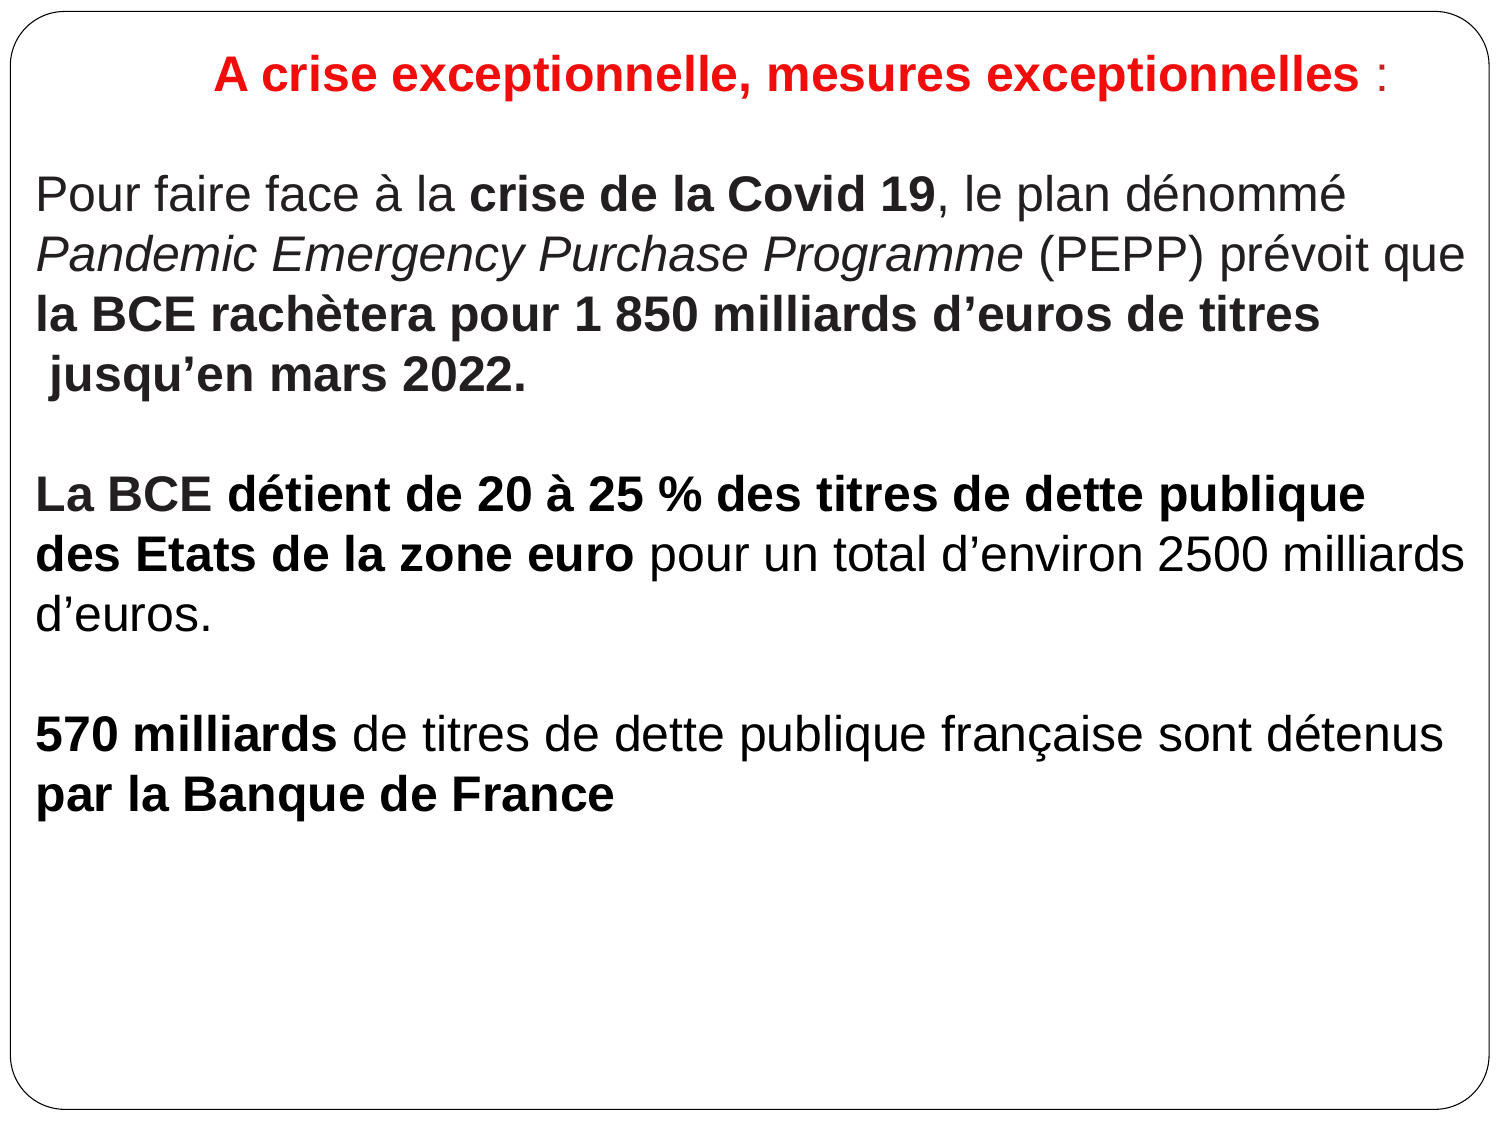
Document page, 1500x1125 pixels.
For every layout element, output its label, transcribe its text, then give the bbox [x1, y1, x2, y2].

text_box A crise exceptionnelle, mesures exceptionnelles : Pour faire face à la crise de la Covid 19, le plan dénommé Pandemic Emergency Purchase Programme (PEPP) prévoit que la BCE rachètera pour 1 850 milliards d’euros de titres jusqu’en mars 2022. La BCE détient de 20 à 25 % des titres de dette publique des Etats de la zone euro pour un total d’environ 2500 milliards d’euros. 570 milliards de titres de dette publique française sont détenus par la Banque de France [6, 0, 1499, 889]
